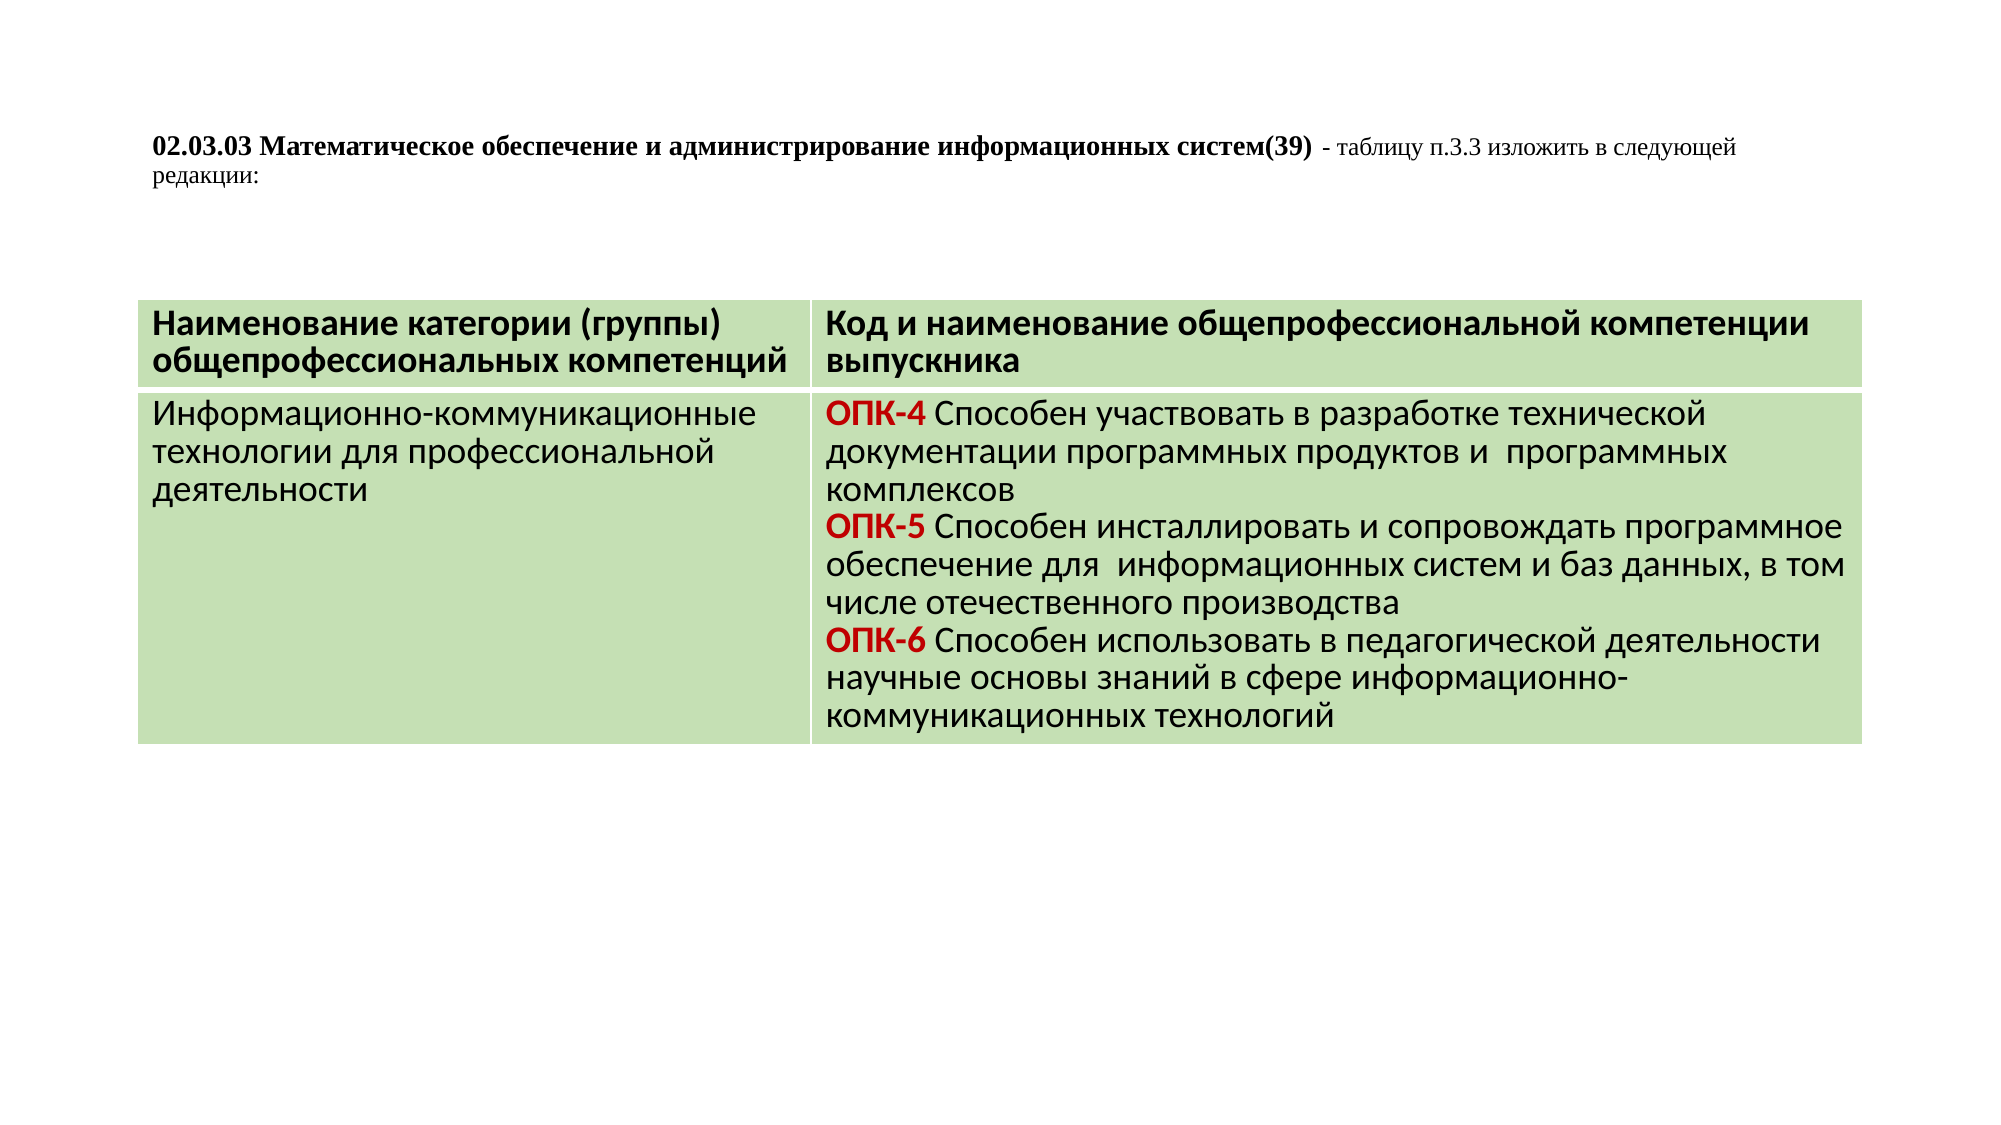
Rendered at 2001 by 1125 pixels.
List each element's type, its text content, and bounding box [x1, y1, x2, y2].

title 02.03.03 Математическое обеспечение и администрирование информационных систем(39) - таблицу п.3.3 изложить в следующей редакции: [137, 59, 1863, 278]
table_cell Информационно-коммуникационные технологии для профессиональной деятельности [138, 393, 810, 744]
table_cell ОПК-4 Способен участвовать в разработке технической документации программных продуктов и программных комплексов ОПК-5 Способен инсталлировать и сопровождать программное обеспечение для информационных систем и баз данных, в том числе отечественного производства ОПК-6 Способен использовать в педагогической деятельности научные основы знаний в сфере информационно-коммуникационных технологий [812, 393, 1862, 744]
table_header Код и наименование общепрофессиональной компетенции выпускника [812, 300, 1862, 387]
table_header Наименование категории (группы) общепрофессиональных компетенций [138, 300, 810, 387]
